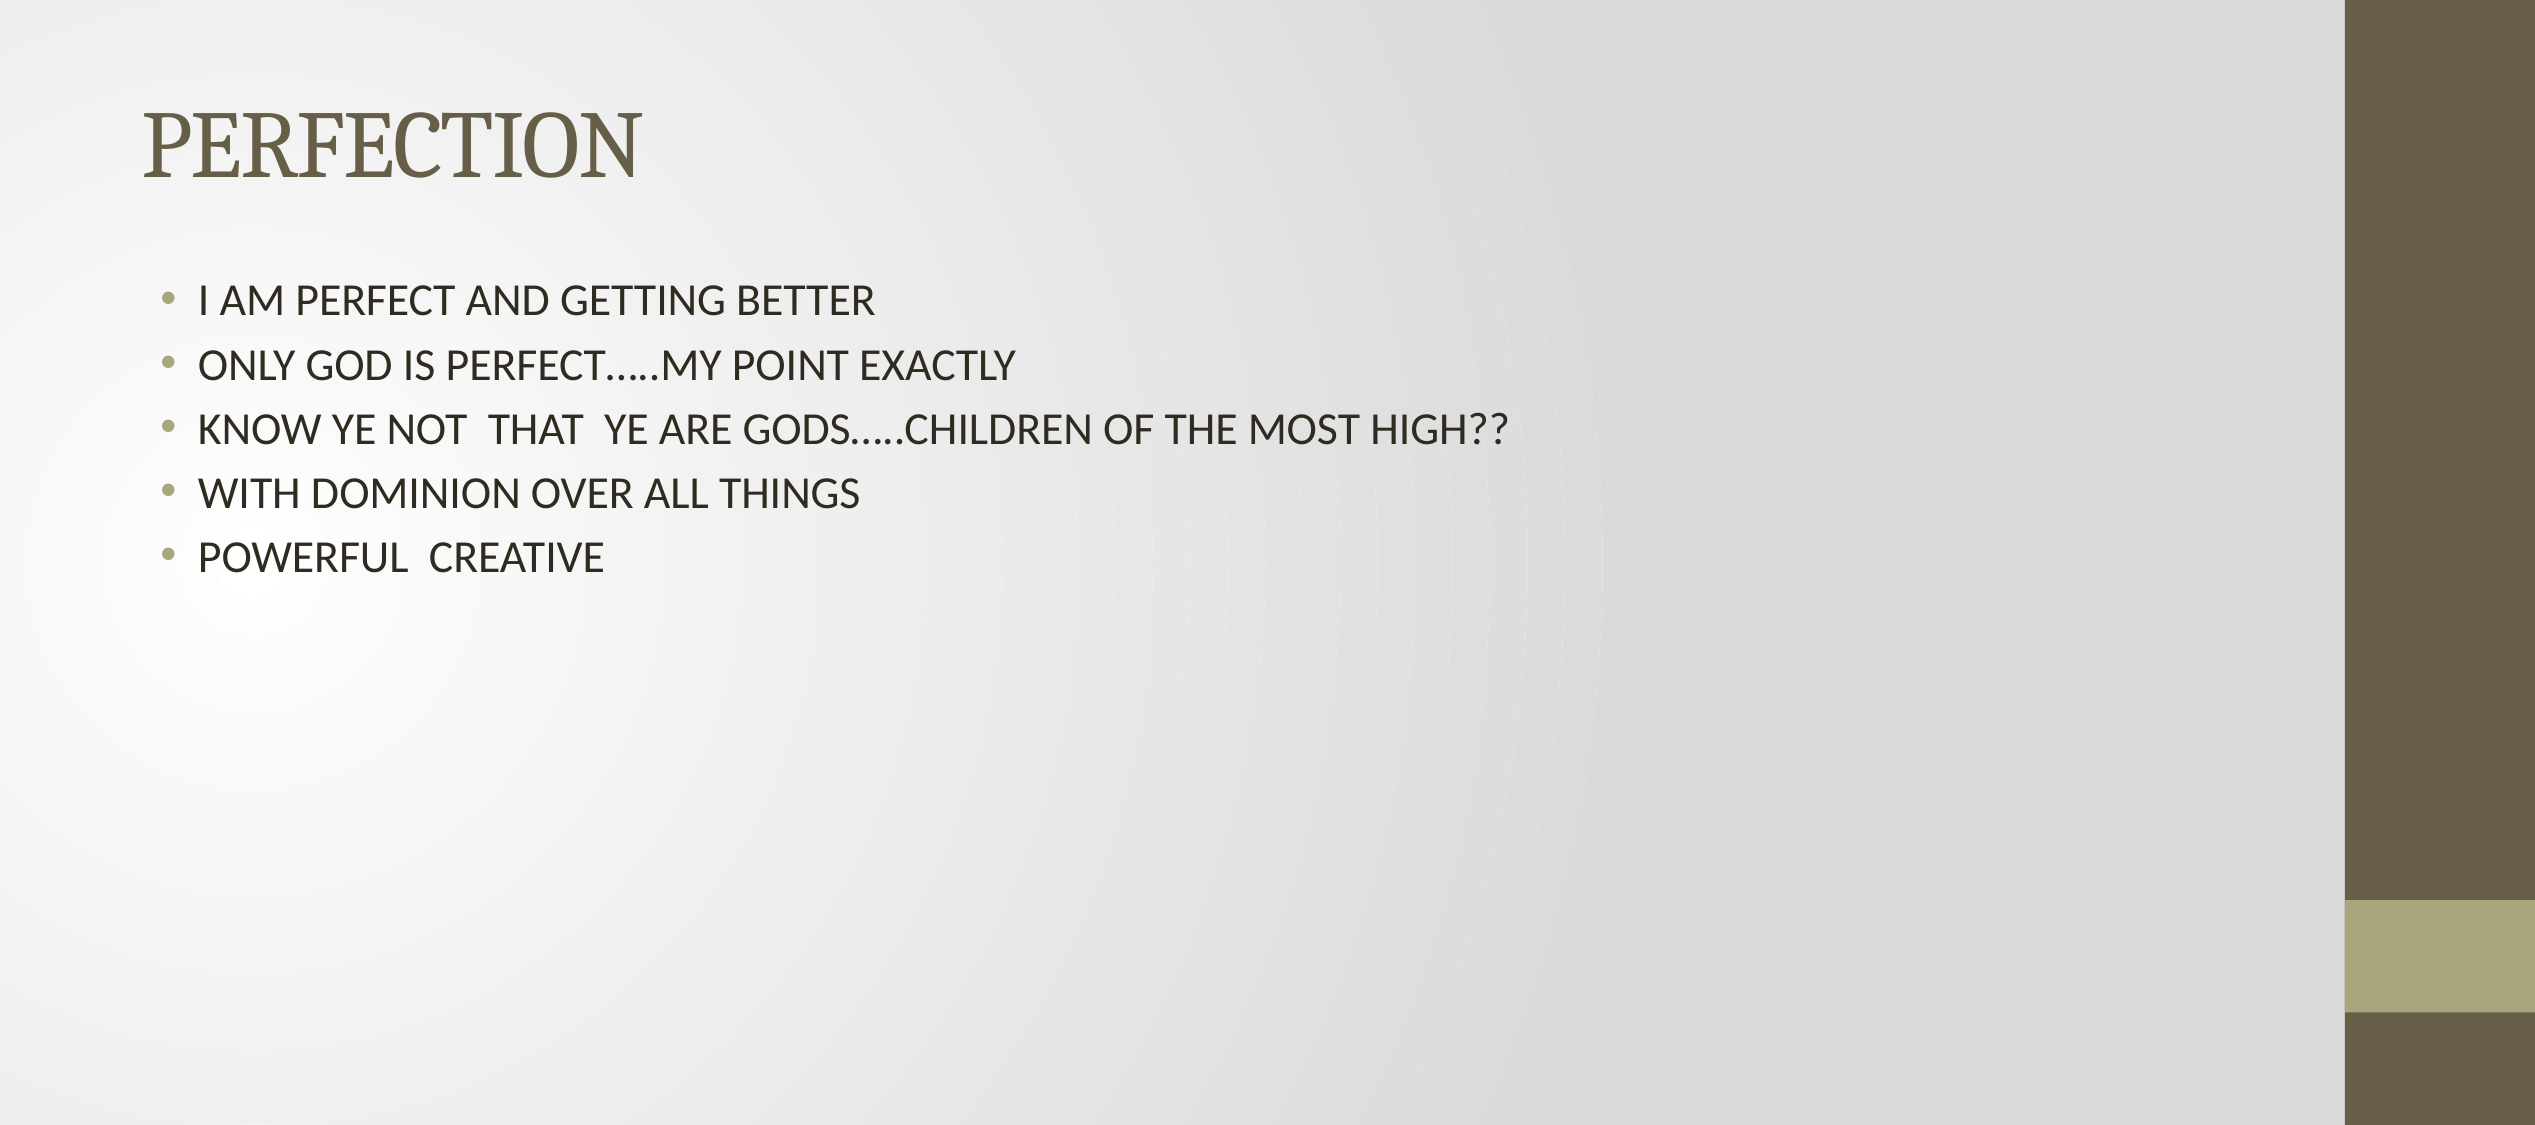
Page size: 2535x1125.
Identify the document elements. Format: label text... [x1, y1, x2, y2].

list I AM PERFECT AND GETTING BETTER ONLY GOD IS PERFECT…..MY POINT EXACTLY KNOW YE NOT THAT YE ARE GODS…..CHILDREN OF THE MOST HIGH?? WITH DOMINION OVER ALL THINGS POWERFUL CREATIVE [126, 262, 2240, 1050]
title PERFECTION [126, 45, 2240, 233]
